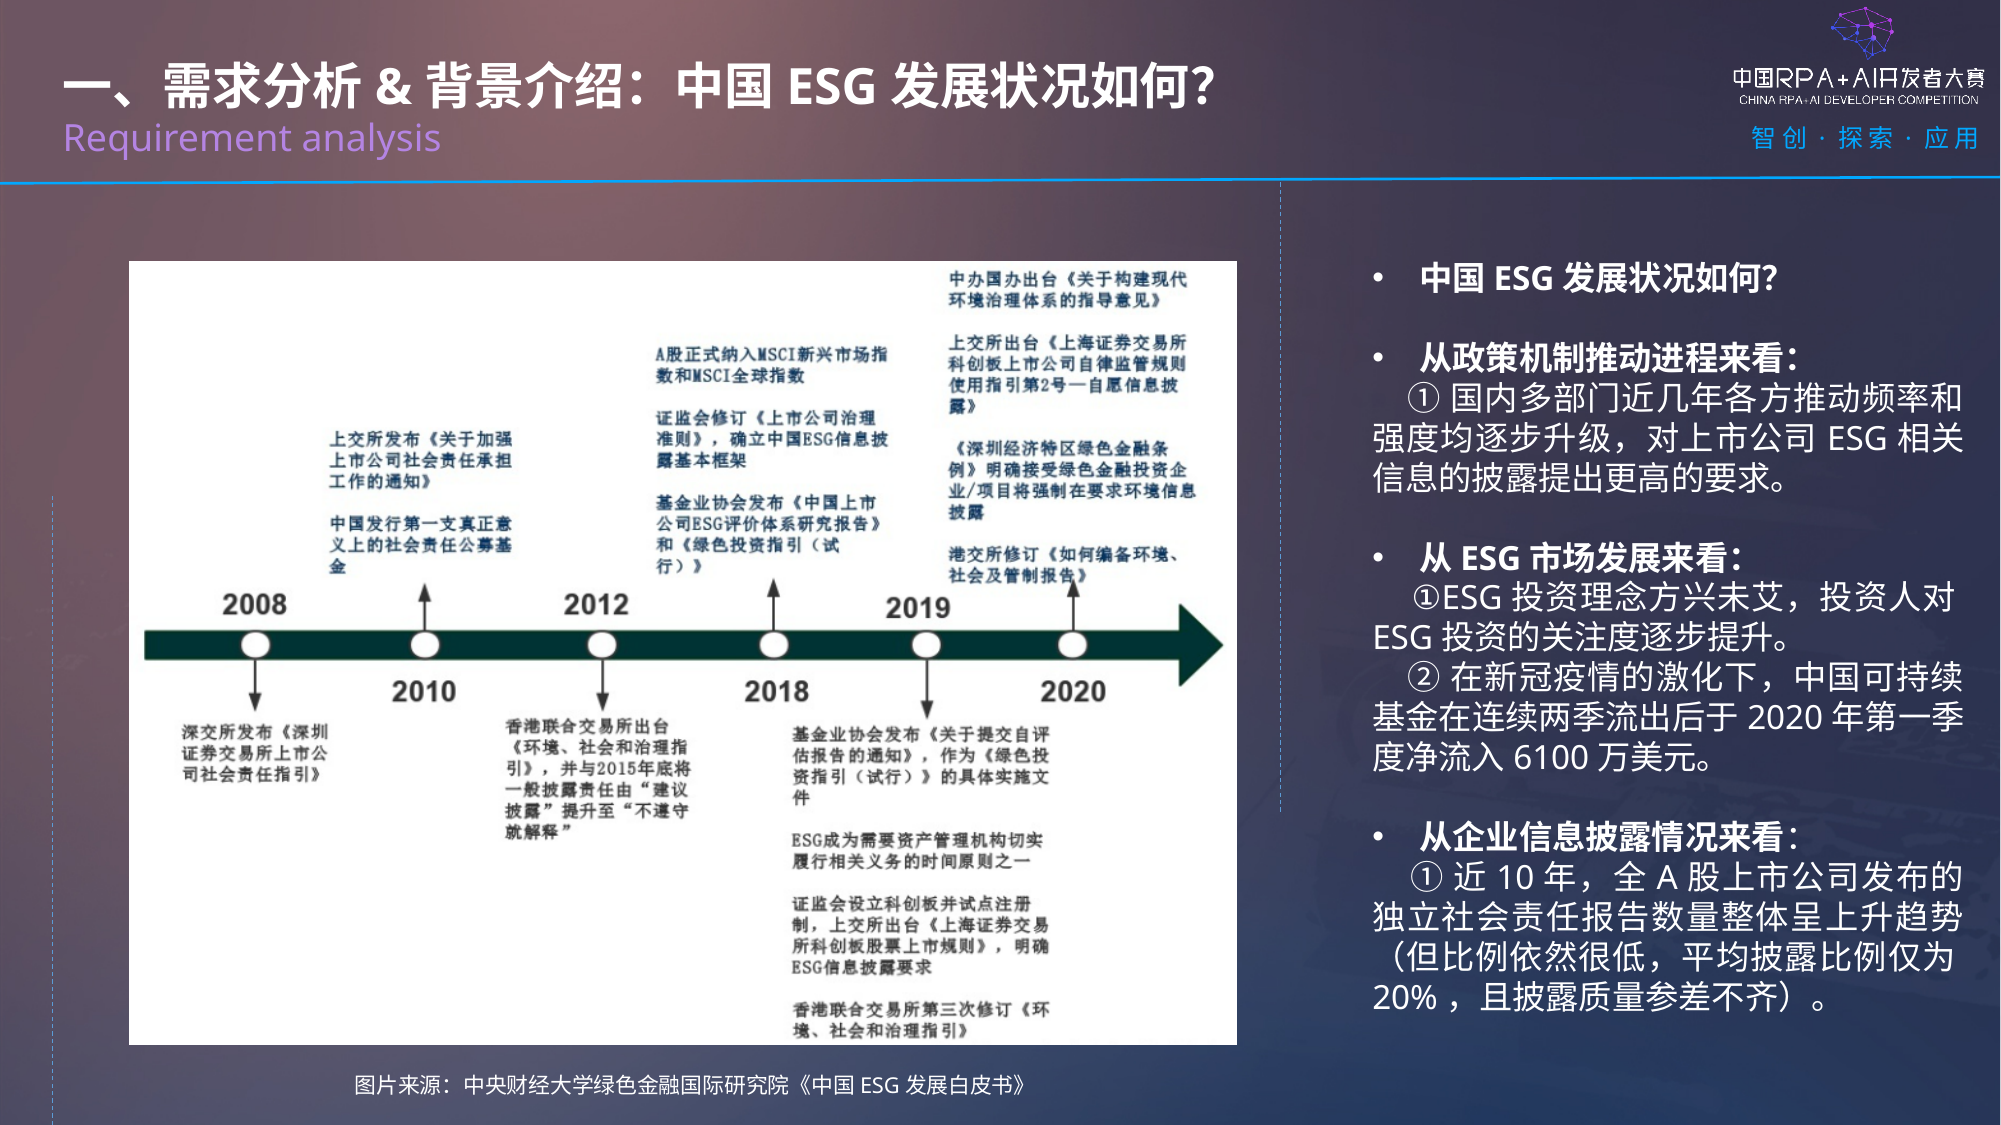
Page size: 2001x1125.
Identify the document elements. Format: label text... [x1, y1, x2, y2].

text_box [0, 177, 2000, 184]
text_box [167, 1045, 790, 1123]
picture [0, 0, 2001, 177]
text_box 一、需求分析&背景介绍：中国ESG发展状况如何？ Requirement analysis [47, 46, 1305, 167]
text_box [1237, 946, 1646, 1032]
text_box 图片来源：中央财经大学绿色金融国际研究院《中国ESG发展白皮书》 [339, 1063, 1096, 1125]
text_box 中国ESG发展状况如何？ 从政策机制推动进程来看： ①国内多部门近几年各方推动频率和强度均逐步升级，对上市公司ESG相关信息的披露提出更高的要求。 从ESG市场发展来看： ①ESG投资理念方兴未艾，投资人对ESG投资的关注度逐步提升。 ②在新冠疫情的激化下，中国可持续基金在连续两季流出后于2020年第一季度净流入6100万美元。 从企业信息披露情况来看： ①近10年，全A股上市公司发布的独立社会责任报告数量整体呈上升趋势（但比例依然很低，平均披露比例仅为20%，且披露质量参差不齐）。 [1357, 249, 1980, 1093]
picture [0, 179, 2001, 1125]
